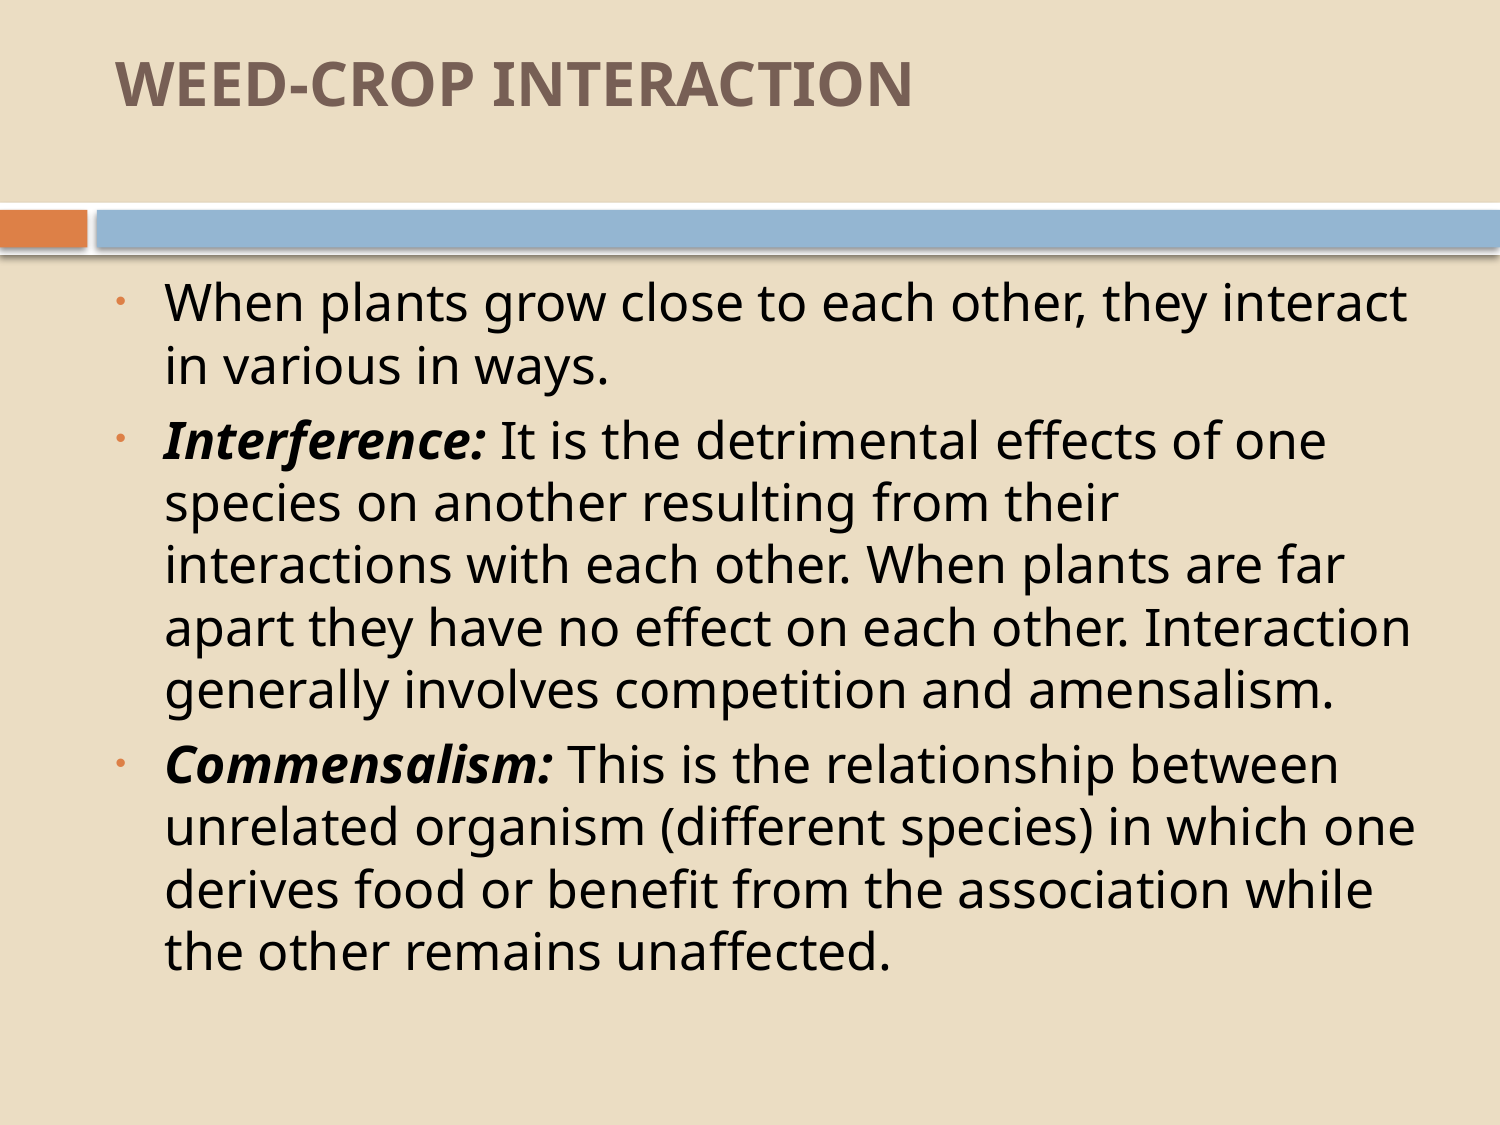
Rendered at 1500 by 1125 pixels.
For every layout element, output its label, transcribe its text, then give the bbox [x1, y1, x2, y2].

list When plants grow close to each other, they interact in various in ways. Interference: It is the detrimental effects of one species on another resulting from their interactions with each other. When plants are far apart they have no effect on each other. Interaction generally involves competition and amensalism. Commensalism: This is the relationship between unrelated organism (different species) in which one derives food or benefit from the association while the other remains unaffected. [100, 262, 1438, 1000]
title WEED-CROP INTERACTION [100, 37, 1438, 200]
